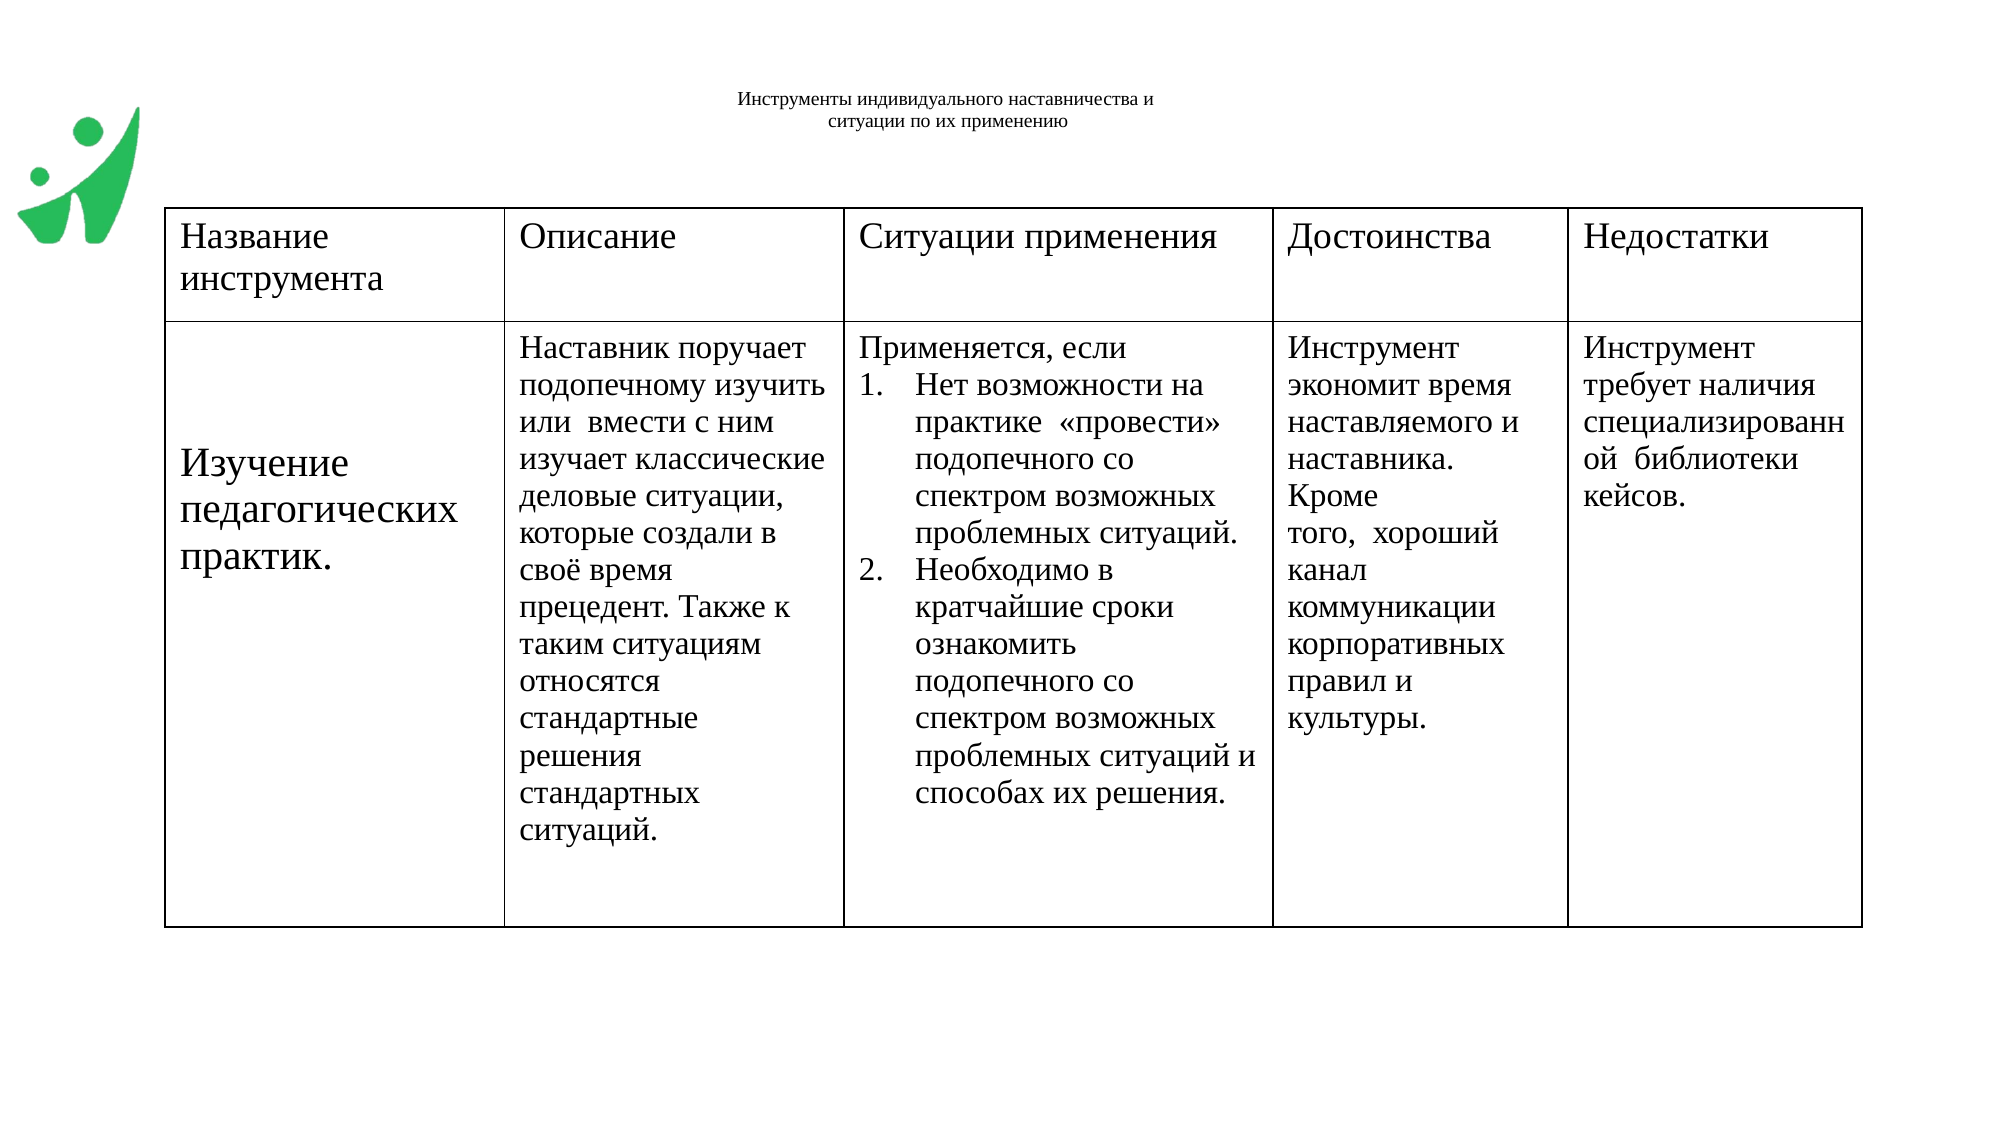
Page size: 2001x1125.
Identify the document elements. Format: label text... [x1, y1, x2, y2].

table_header Название инструмента [166, 209, 504, 321]
table_cell Инструмент требует наличия специализированной библиотеки кейсов. [1569, 322, 1861, 926]
picture [0, 92, 322, 285]
title Инструменты индивидуального наставничества и ситуации по их применению [137, 59, 1760, 163]
table_header Ситуации применения [845, 209, 1272, 321]
table_header Недостатки [1569, 209, 1861, 321]
table_cell Наставник поручает подопечному изучить или вмести с ним изучает классические деловые ситуации, которые создали в своё время прецедент. Также к таким ситуациям относятся стандартные решения стандартных ситуаций. [505, 322, 843, 926]
table_cell Инструмент экономит время наставляемого и наставника. Кроме того, хороший канал коммуникации корпоративных правил и культуры. [1274, 322, 1567, 926]
table_cell Изучение педагогических практик. [166, 322, 504, 926]
table_header Достоинства [1274, 209, 1567, 321]
table_cell Применяется, если Нет возможности на практике «провести» подопечного со спектром возможных проблемных ситуаций. Необходимо в кратчайшие сроки ознакомить подопечного со спектром возможных проблемных ситуаций и способах их решения. [845, 322, 1272, 926]
table_header Описание [505, 209, 843, 321]
